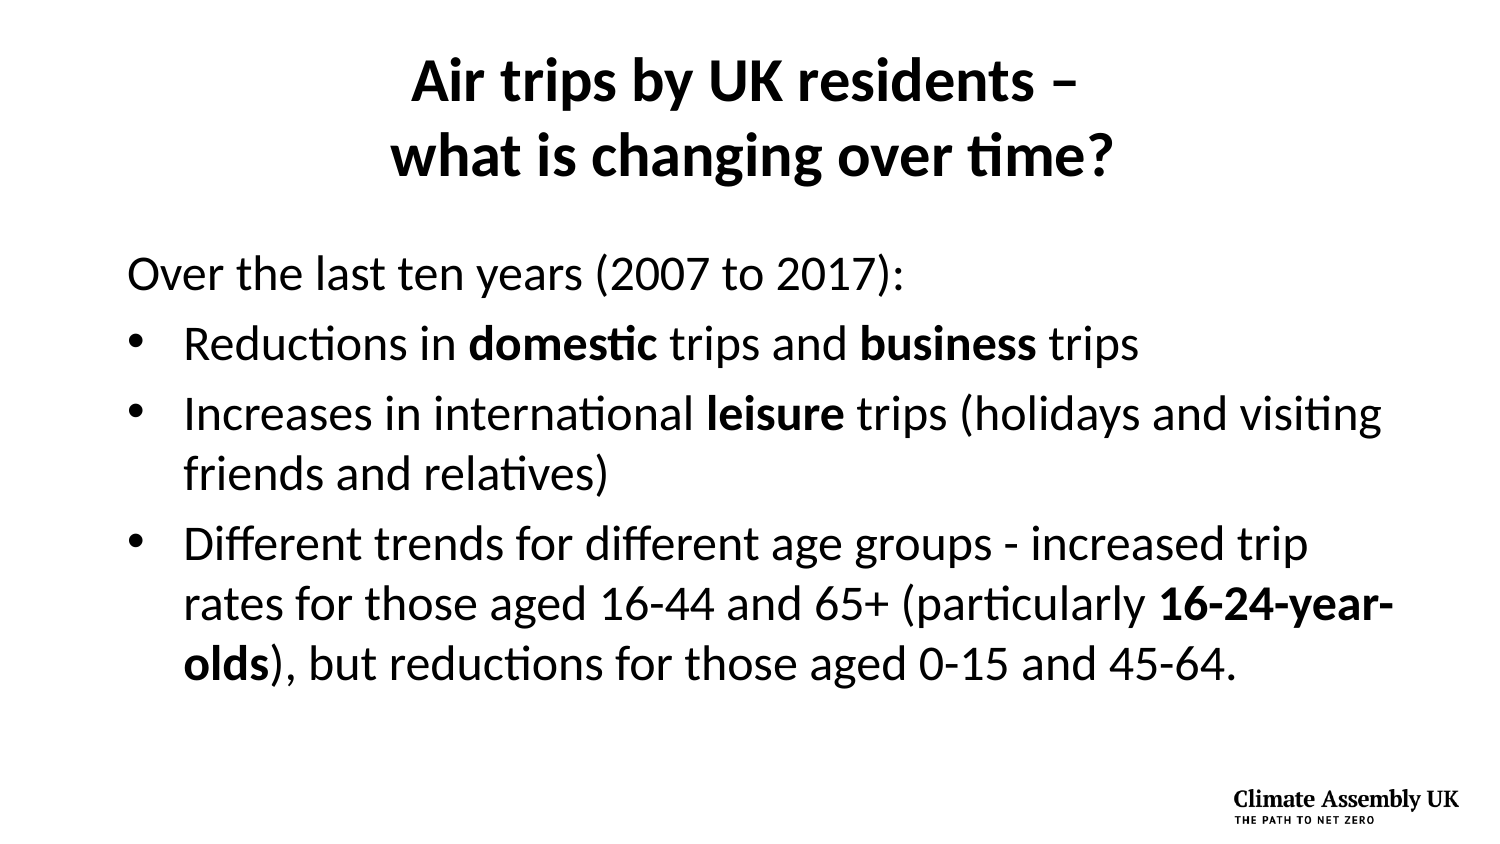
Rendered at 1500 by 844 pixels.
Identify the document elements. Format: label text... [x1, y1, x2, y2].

picture [1234, 789, 1459, 824]
title Air trips by UK residents – what is changing over time? [78, 67, 1429, 161]
list Over the last ten years (2007 to 2017): Reductions in domestic trips and business trips Increases in international leisure trips (holidays and visiting friends and relatives) Different trends for different age groups - increased trip rates for those aged 16-44 and 65+ (particularly 16-24-year-olds), but reductions for those aged 0-15 and 45-64. [112, 232, 1425, 754]
